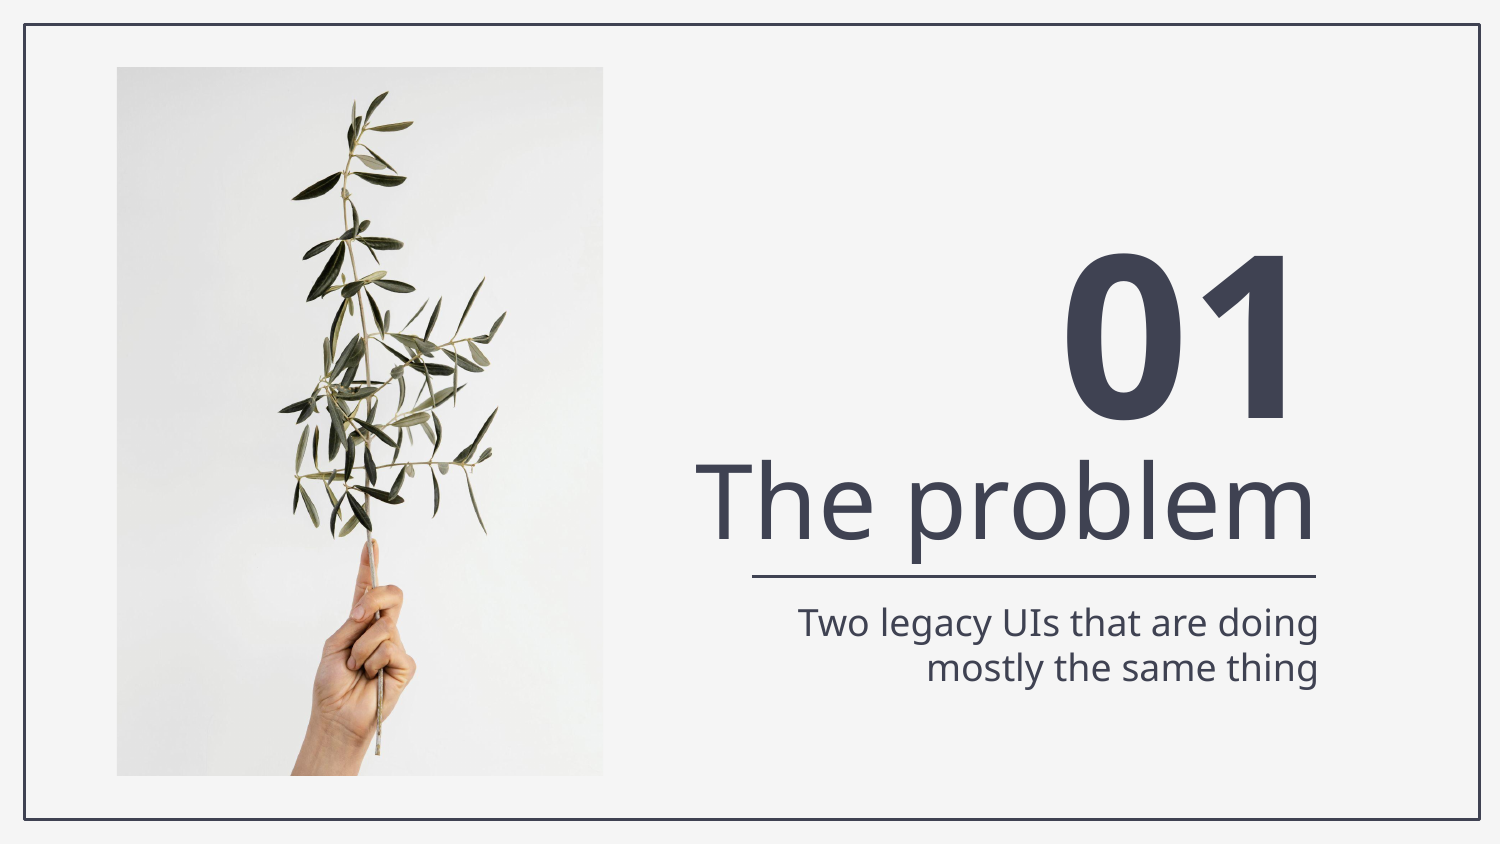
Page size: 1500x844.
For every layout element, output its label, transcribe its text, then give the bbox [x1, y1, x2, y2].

title 01 [984, 176, 1335, 421]
subtitle Two legacy UIs that are doing mostly the same thing [728, 583, 1335, 698]
title The problem [675, 420, 1335, 559]
picture [116, 67, 604, 777]
